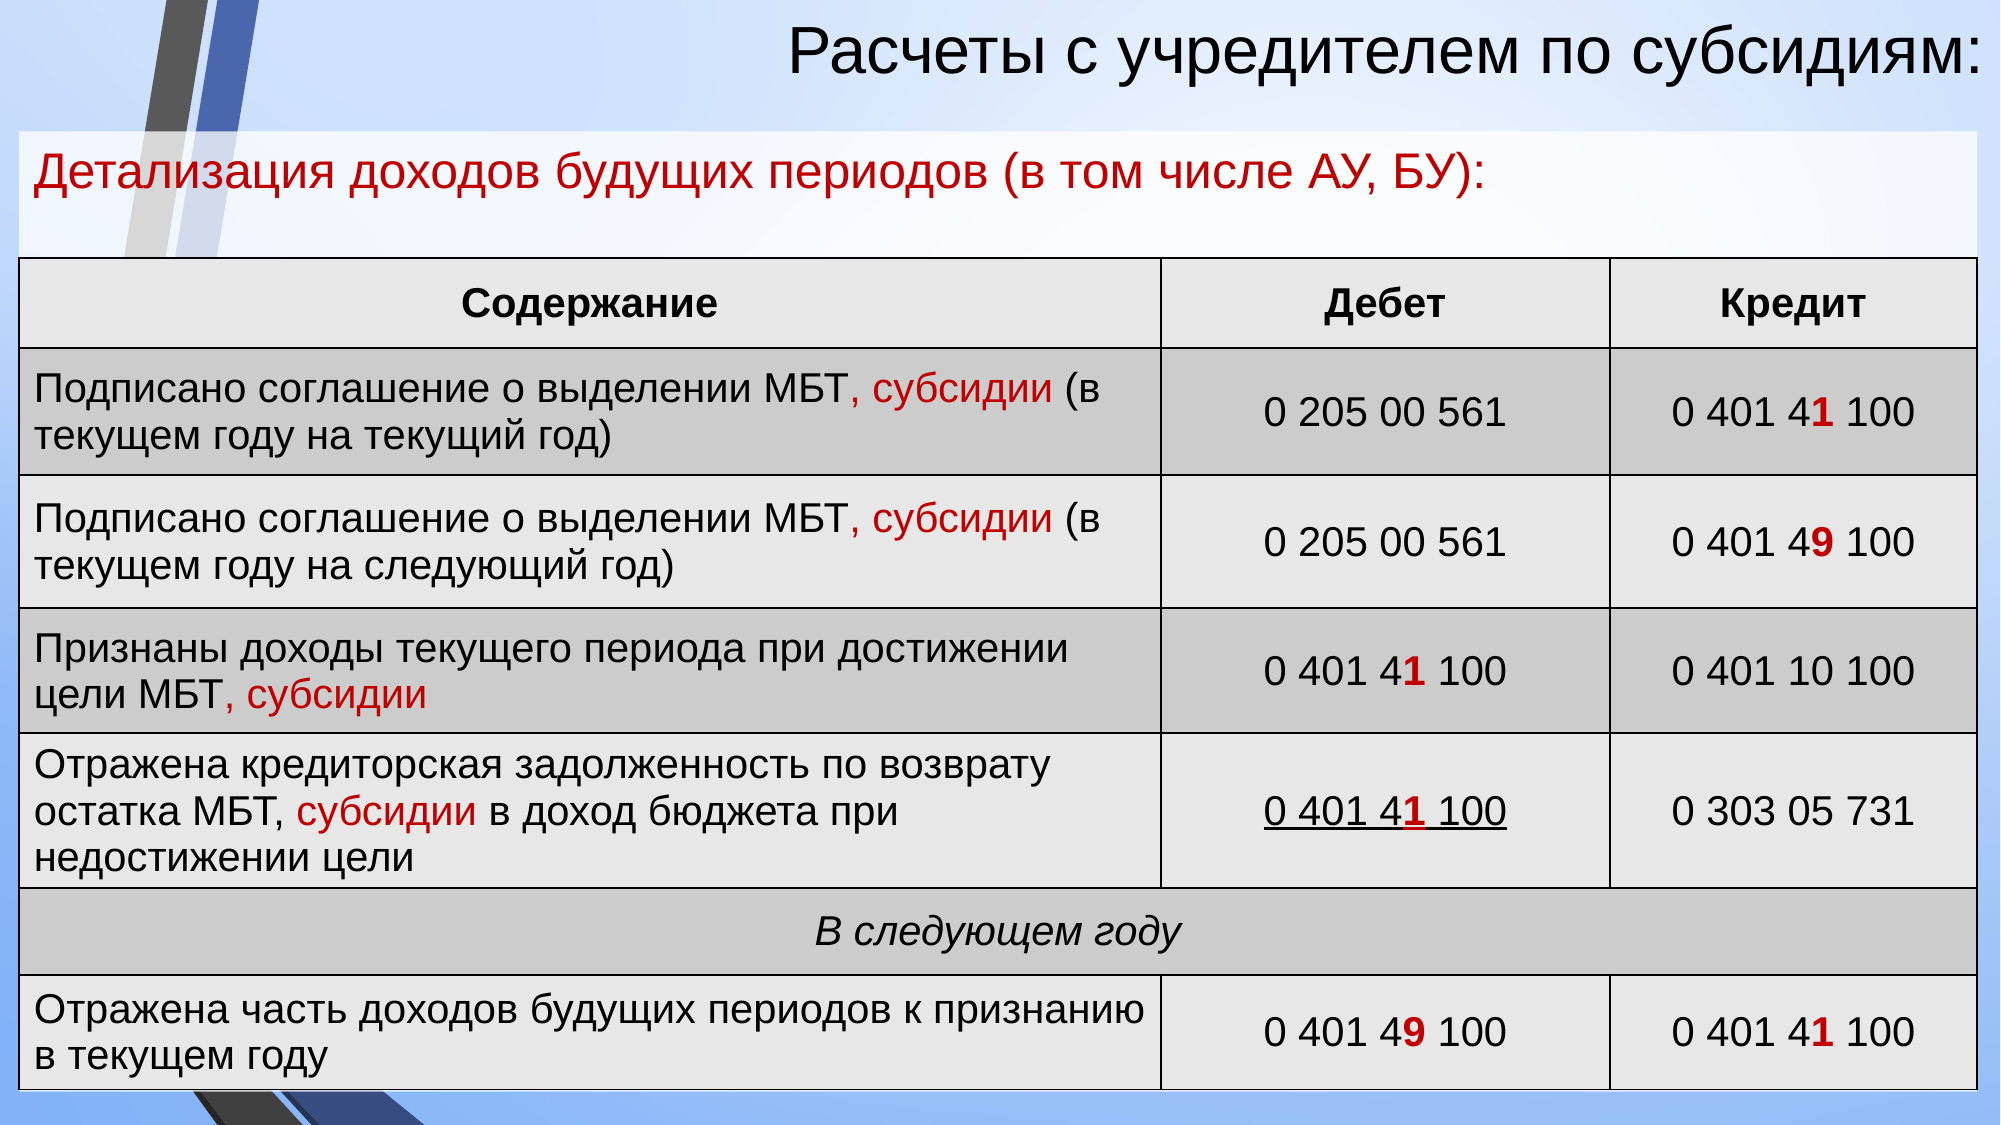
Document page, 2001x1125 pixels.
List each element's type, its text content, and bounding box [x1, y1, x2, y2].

table_cell 0 401 10 100 [1611, 609, 1976, 732]
table_cell Признаны доходы текущего периода при достижении цели МБТ, субсидии [20, 609, 1160, 732]
table_header Кредит [1611, 259, 1976, 347]
table_cell 0 401 41 100 [1162, 734, 1609, 887]
table_cell Подписано соглашение о выделении МБТ, субсидии (в текущем году на следующий год) [20, 476, 1160, 607]
table_cell 0 205 00 561 [1162, 349, 1609, 474]
table_cell В следующем году [20, 889, 1976, 974]
table_cell 0 303 05 731 [1611, 734, 1976, 887]
table_cell Отражена часть доходов будущих периодов к признанию в текущем году [20, 976, 1160, 1089]
table_cell Отражена кредиторская задолженность по возврату остатка МБТ, субсидии в доход бюджета при недостижении цели [20, 734, 1160, 887]
table_header Дебет [1162, 259, 1609, 347]
table_cell 0 401 41 100 [1162, 609, 1609, 732]
list Детализация доходов будущих периодов (в том числе АУ, БУ): [18, 131, 1978, 257]
table_header Содержание [20, 259, 1160, 347]
title Расчеты с учредителем по субсидиям: [686, 12, 2000, 82]
table_cell 0 401 41 100 [1611, 976, 1976, 1089]
table_cell 0 401 41 100 [1611, 349, 1976, 474]
table_cell Подписано соглашение о выделении МБТ, субсидии (в текущем году на текущий год) [20, 349, 1160, 474]
table_cell 0 401 49 100 [1162, 976, 1609, 1089]
table_cell 0 205 00 561 [1162, 476, 1609, 607]
table_cell 0 401 49 100 [1611, 476, 1976, 607]
